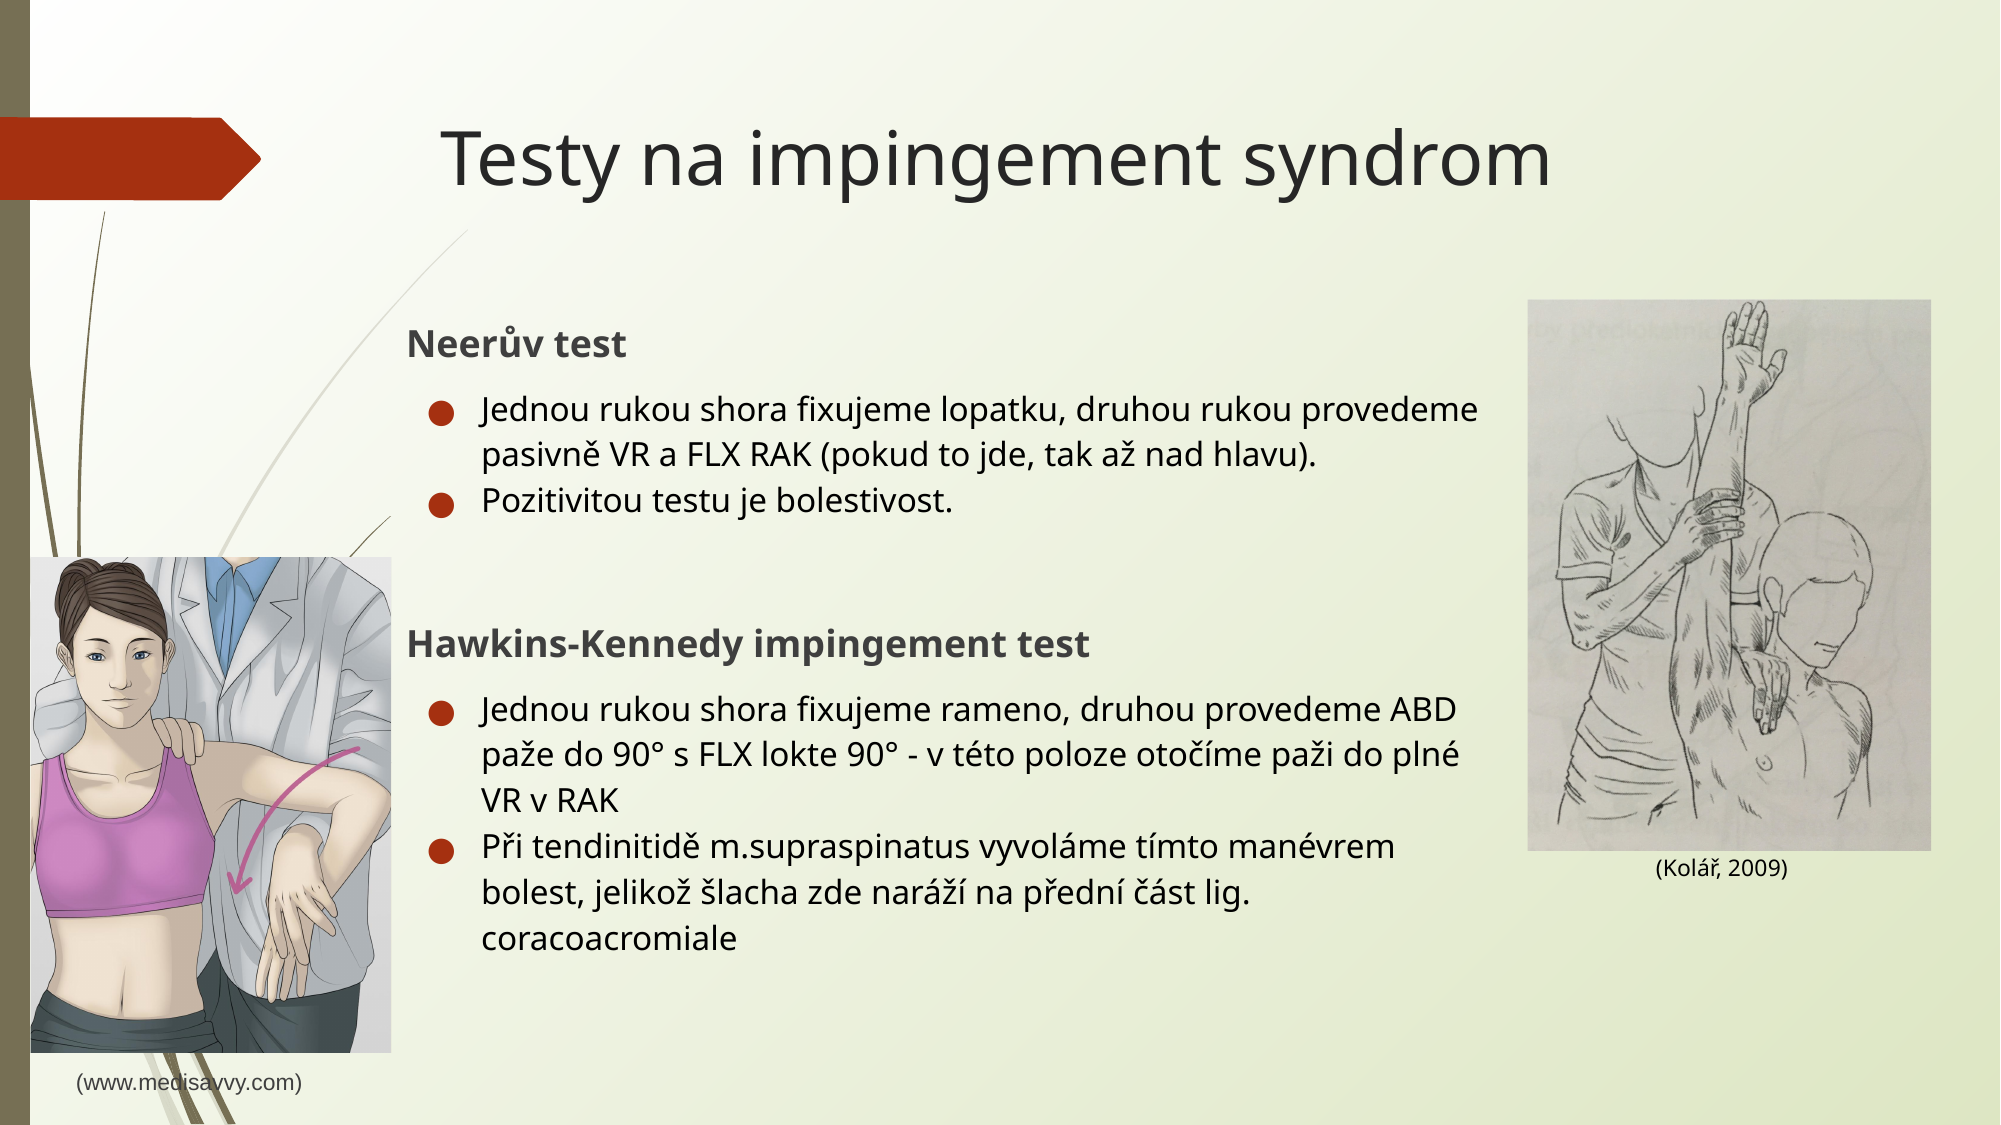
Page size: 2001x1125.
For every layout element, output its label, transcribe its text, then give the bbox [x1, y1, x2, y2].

text_box (www.medisavvy.com) [60, 1061, 361, 1098]
list Neerův test Jednou rukou shora fixujeme lopatku, druhou rukou provedeme pasivně VR a FLX RAK (pokud to jde, tak až nad hlavu). Pozitivitou testu je bolestivost. [391, 312, 1527, 605]
picture [30, 557, 392, 1054]
text_box Hawkins-Kennedy impingement test Jednou rukou shora fixujeme rameno, druhou provedeme ABD paže do 90° s FLX lokte 90° - v této poloze otočíme paži do plné VR v RAK Při tendinitidě m.supraspinatus vyvoláme tímto manévrem bolest, jelikož šlacha zde naráží na přední část lig. coracoacromiale [396, 605, 1516, 1053]
text_box (Kolář, 2009) [1640, 838, 1818, 883]
title Testy na impingement syndrom [425, 102, 1888, 312]
picture [1453, 300, 2000, 851]
